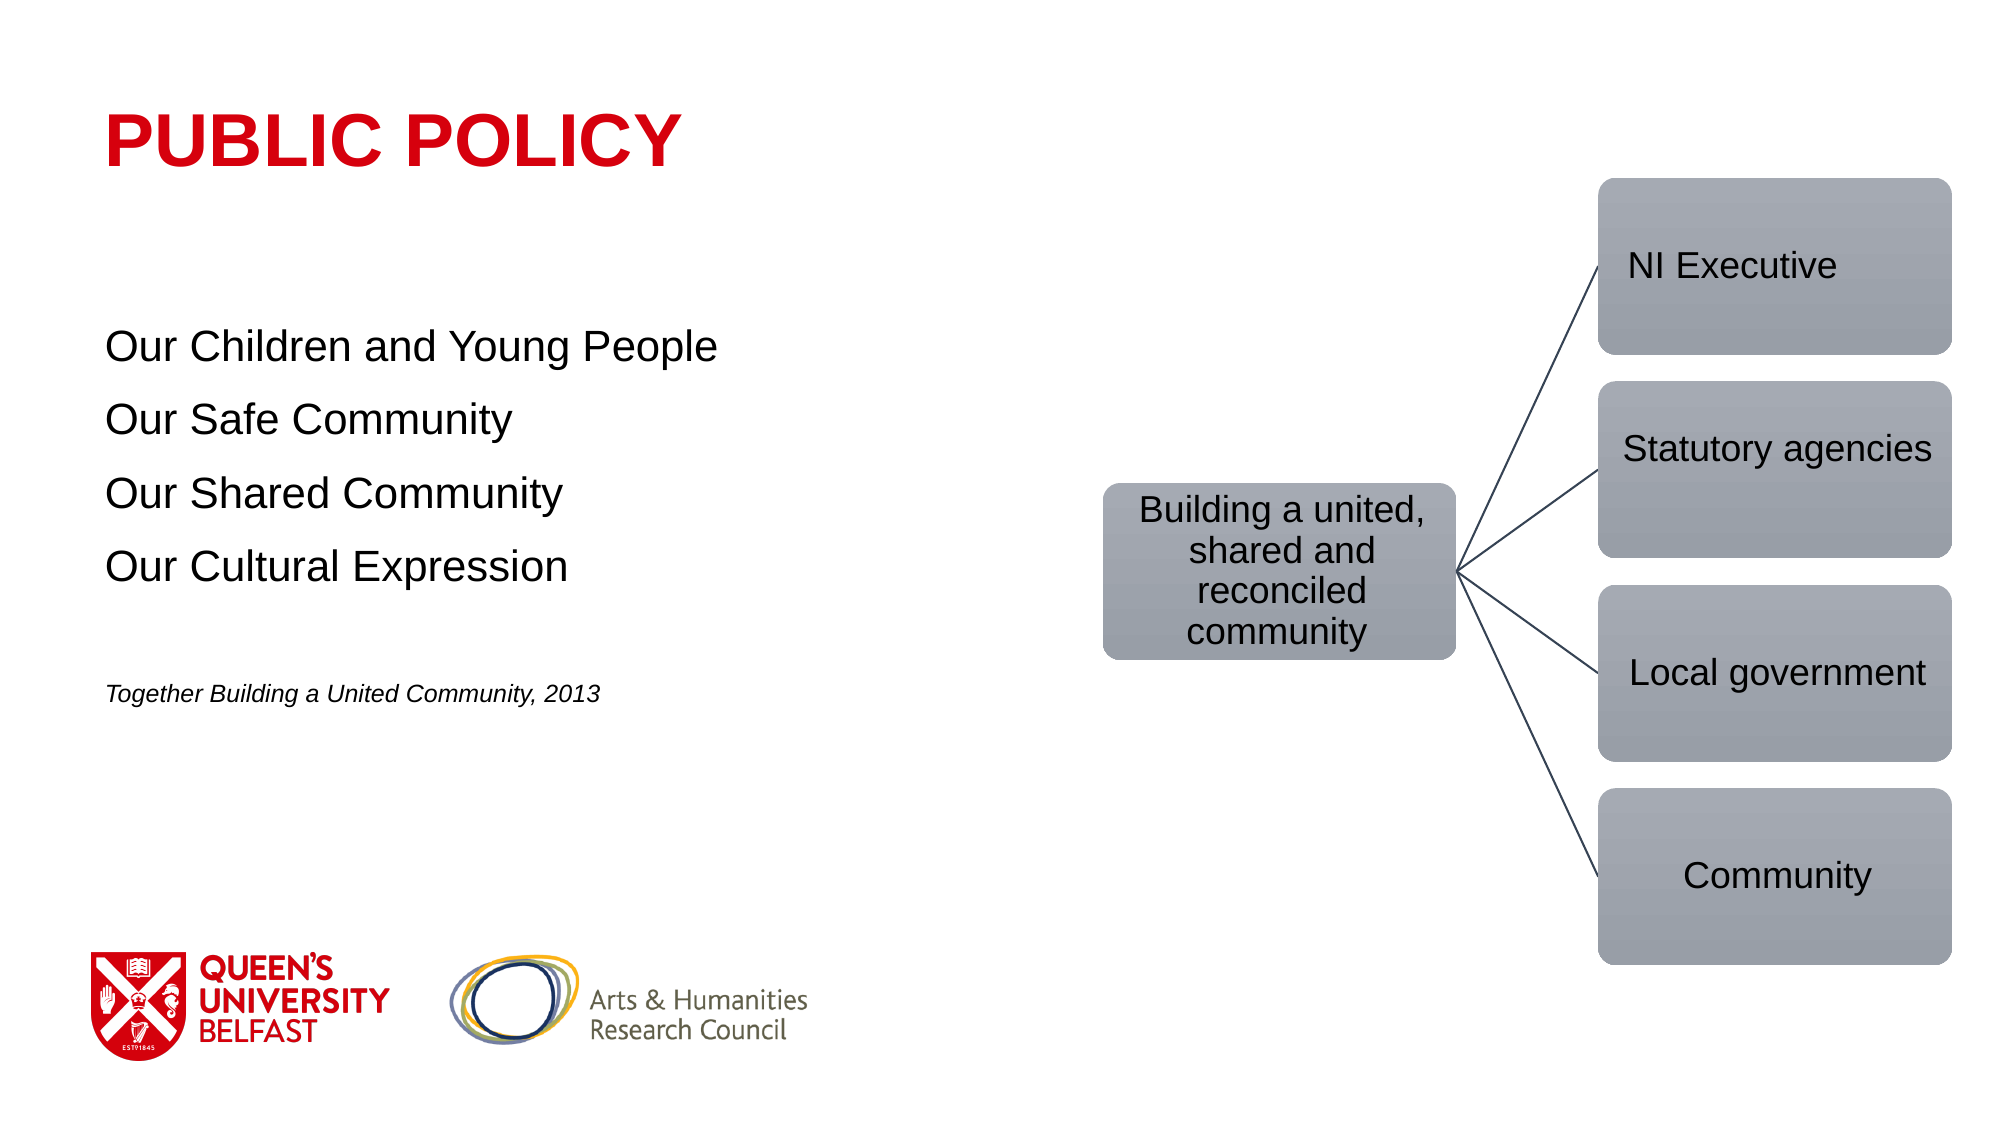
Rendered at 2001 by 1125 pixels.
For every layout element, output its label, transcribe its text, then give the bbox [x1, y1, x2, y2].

picture [90, 948, 391, 1065]
list Our Children and Young People Our Safe Community Our Shared Community Our Cultural Expression Together Building a United Community, 2013 [90, 310, 1072, 837]
list PUBLIC POLICY [90, 93, 1008, 258]
picture [435, 946, 821, 1053]
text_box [1102, 37, 1953, 1106]
